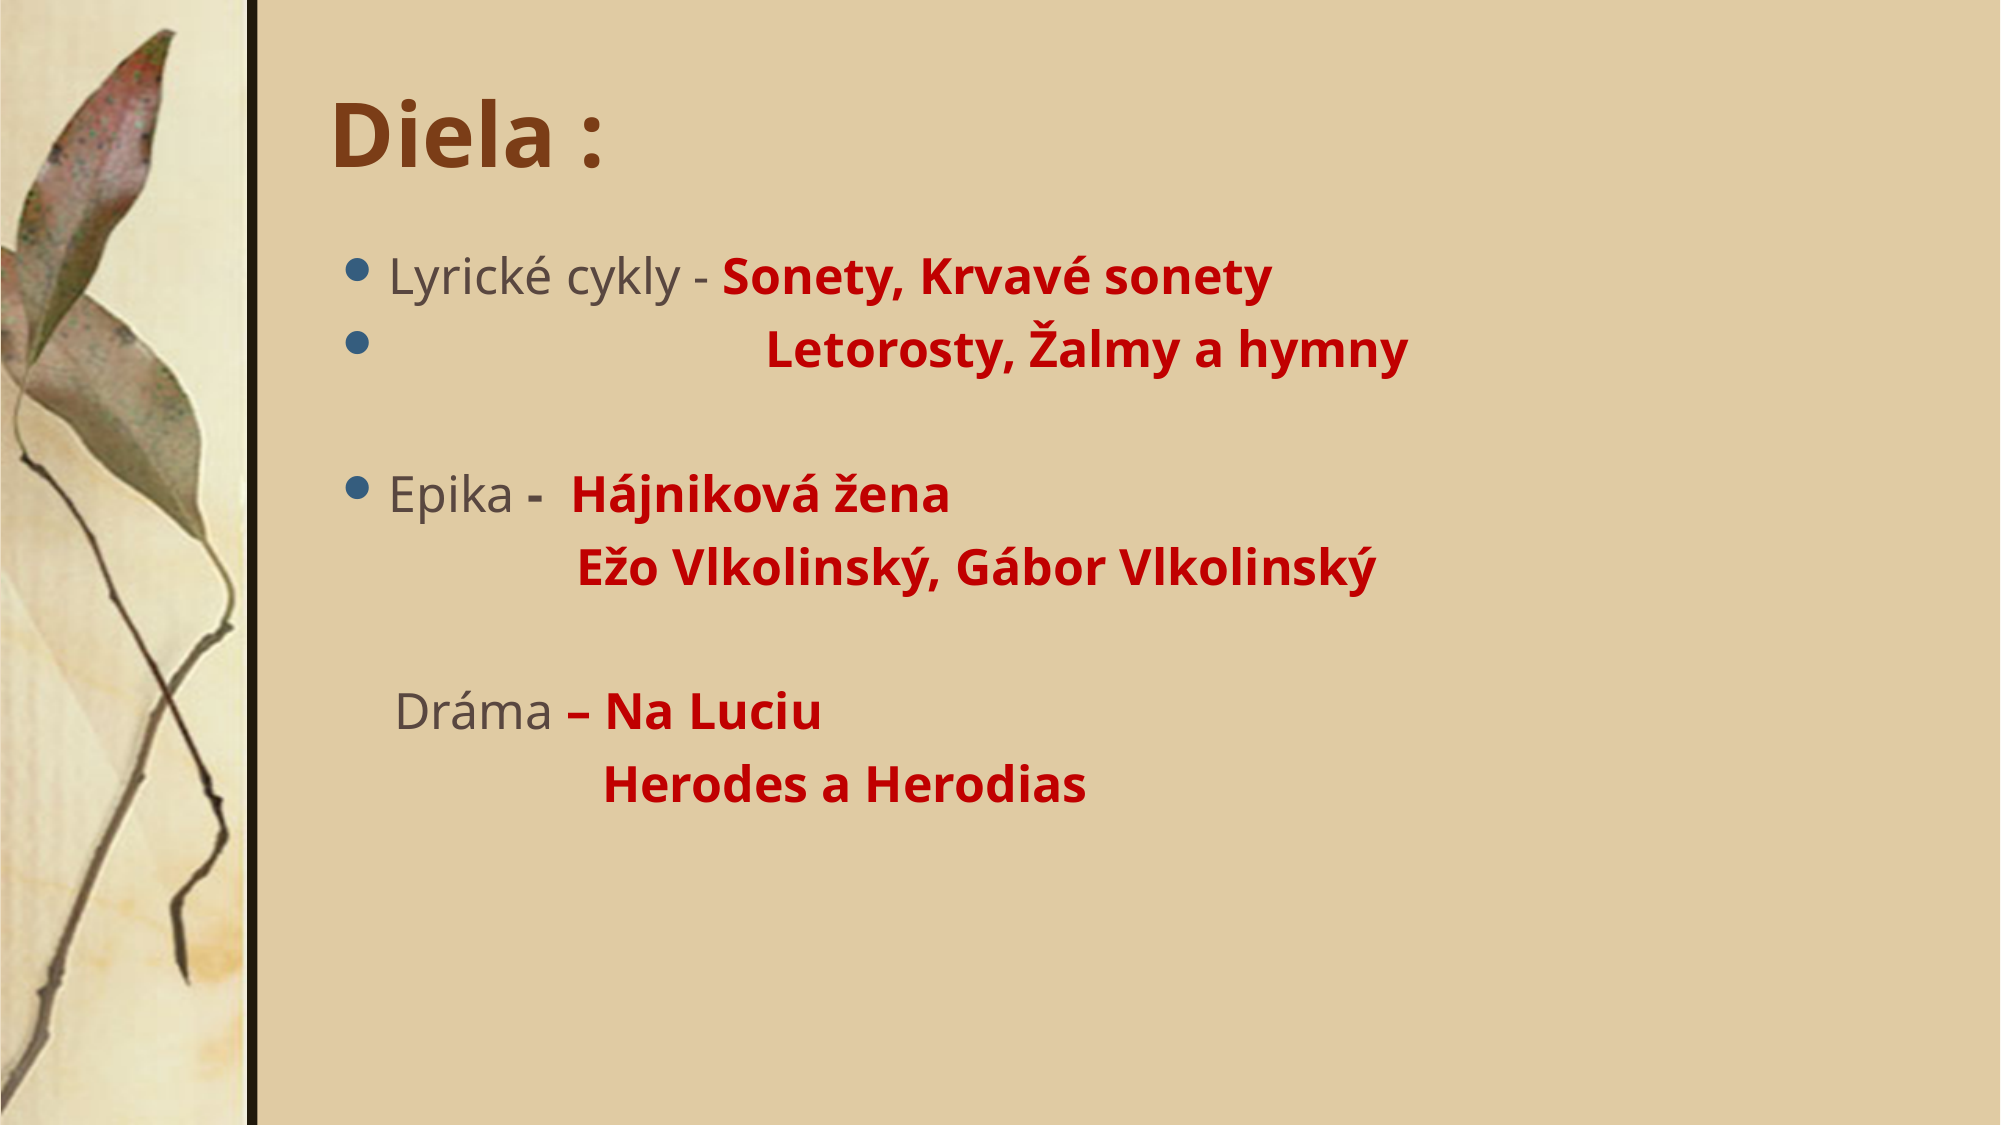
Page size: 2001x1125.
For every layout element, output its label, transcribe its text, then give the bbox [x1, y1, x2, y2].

title Diela : [313, 45, 1954, 233]
list Lyrické cykly - Sonety, Krvavé sonety Letorosty, Žalmy a hymny Epika - Hájniková žena Ežo Vlkolinský, Gábor Vlkolinský Dráma – Na Luciu Herodes a Herodias [313, 237, 1954, 1025]
picture [1, 0, 247, 1125]
